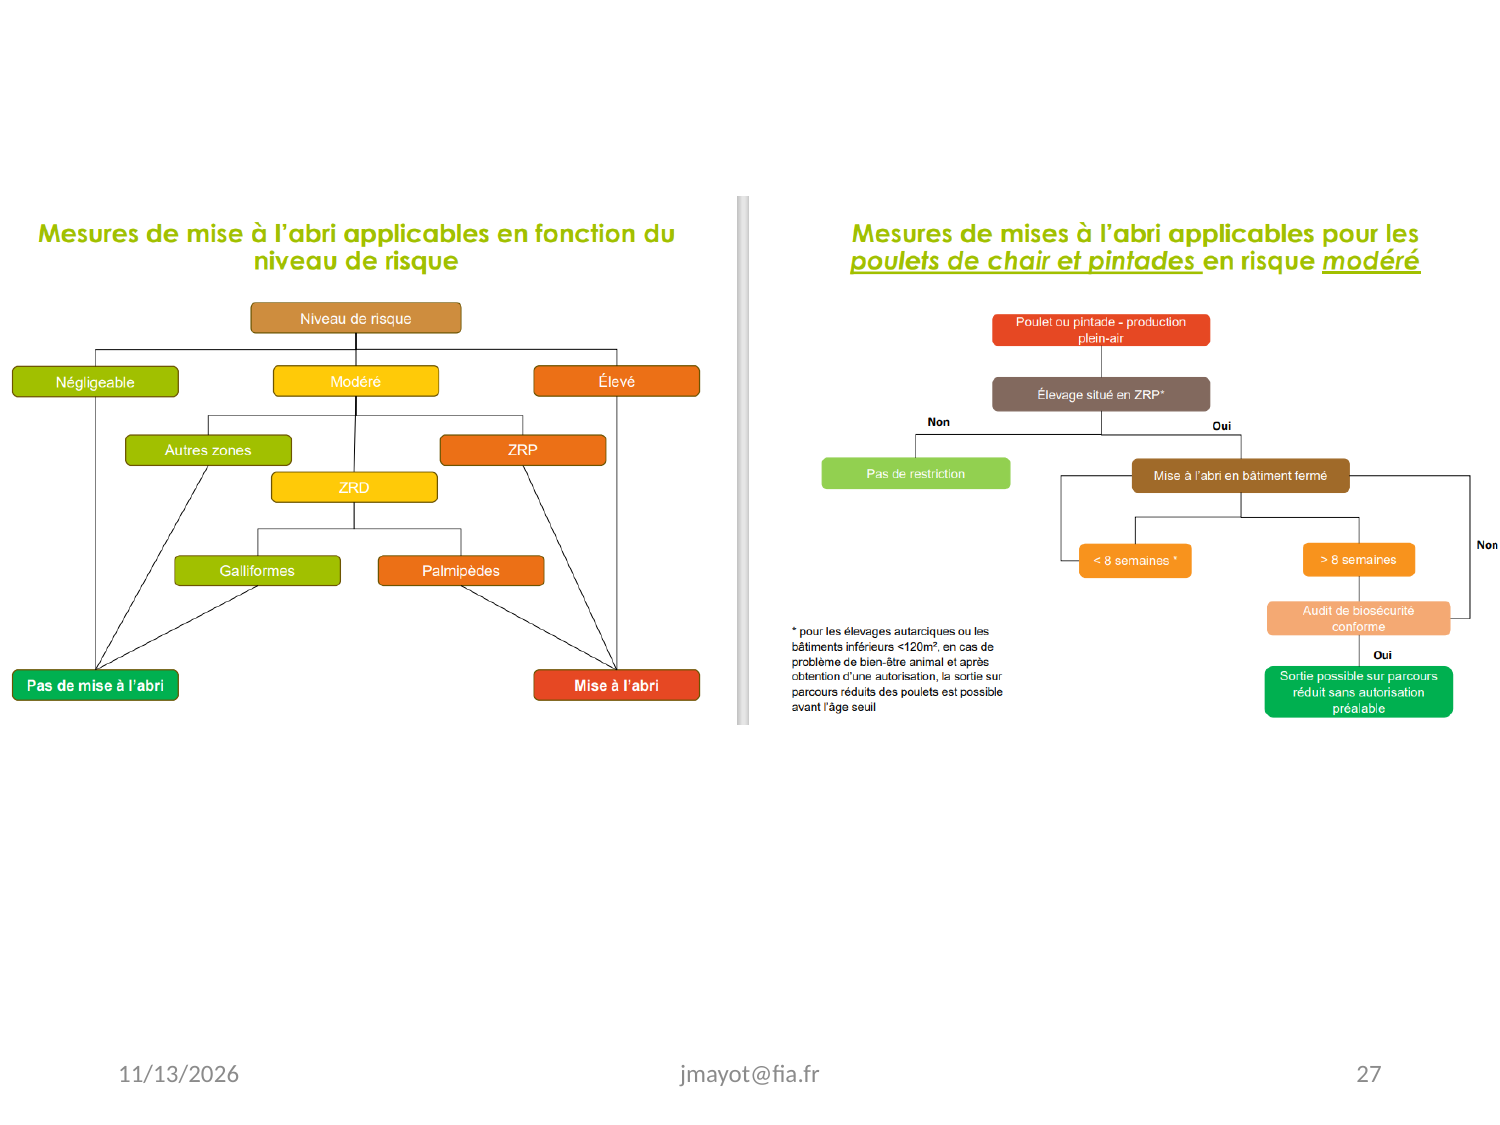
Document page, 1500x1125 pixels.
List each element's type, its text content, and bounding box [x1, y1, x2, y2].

slide_number 27 [1059, 1042, 1397, 1103]
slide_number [103, 1042, 441, 1103]
footer jmayot@fia.fr [496, 1042, 1004, 1103]
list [0, 196, 1500, 726]
